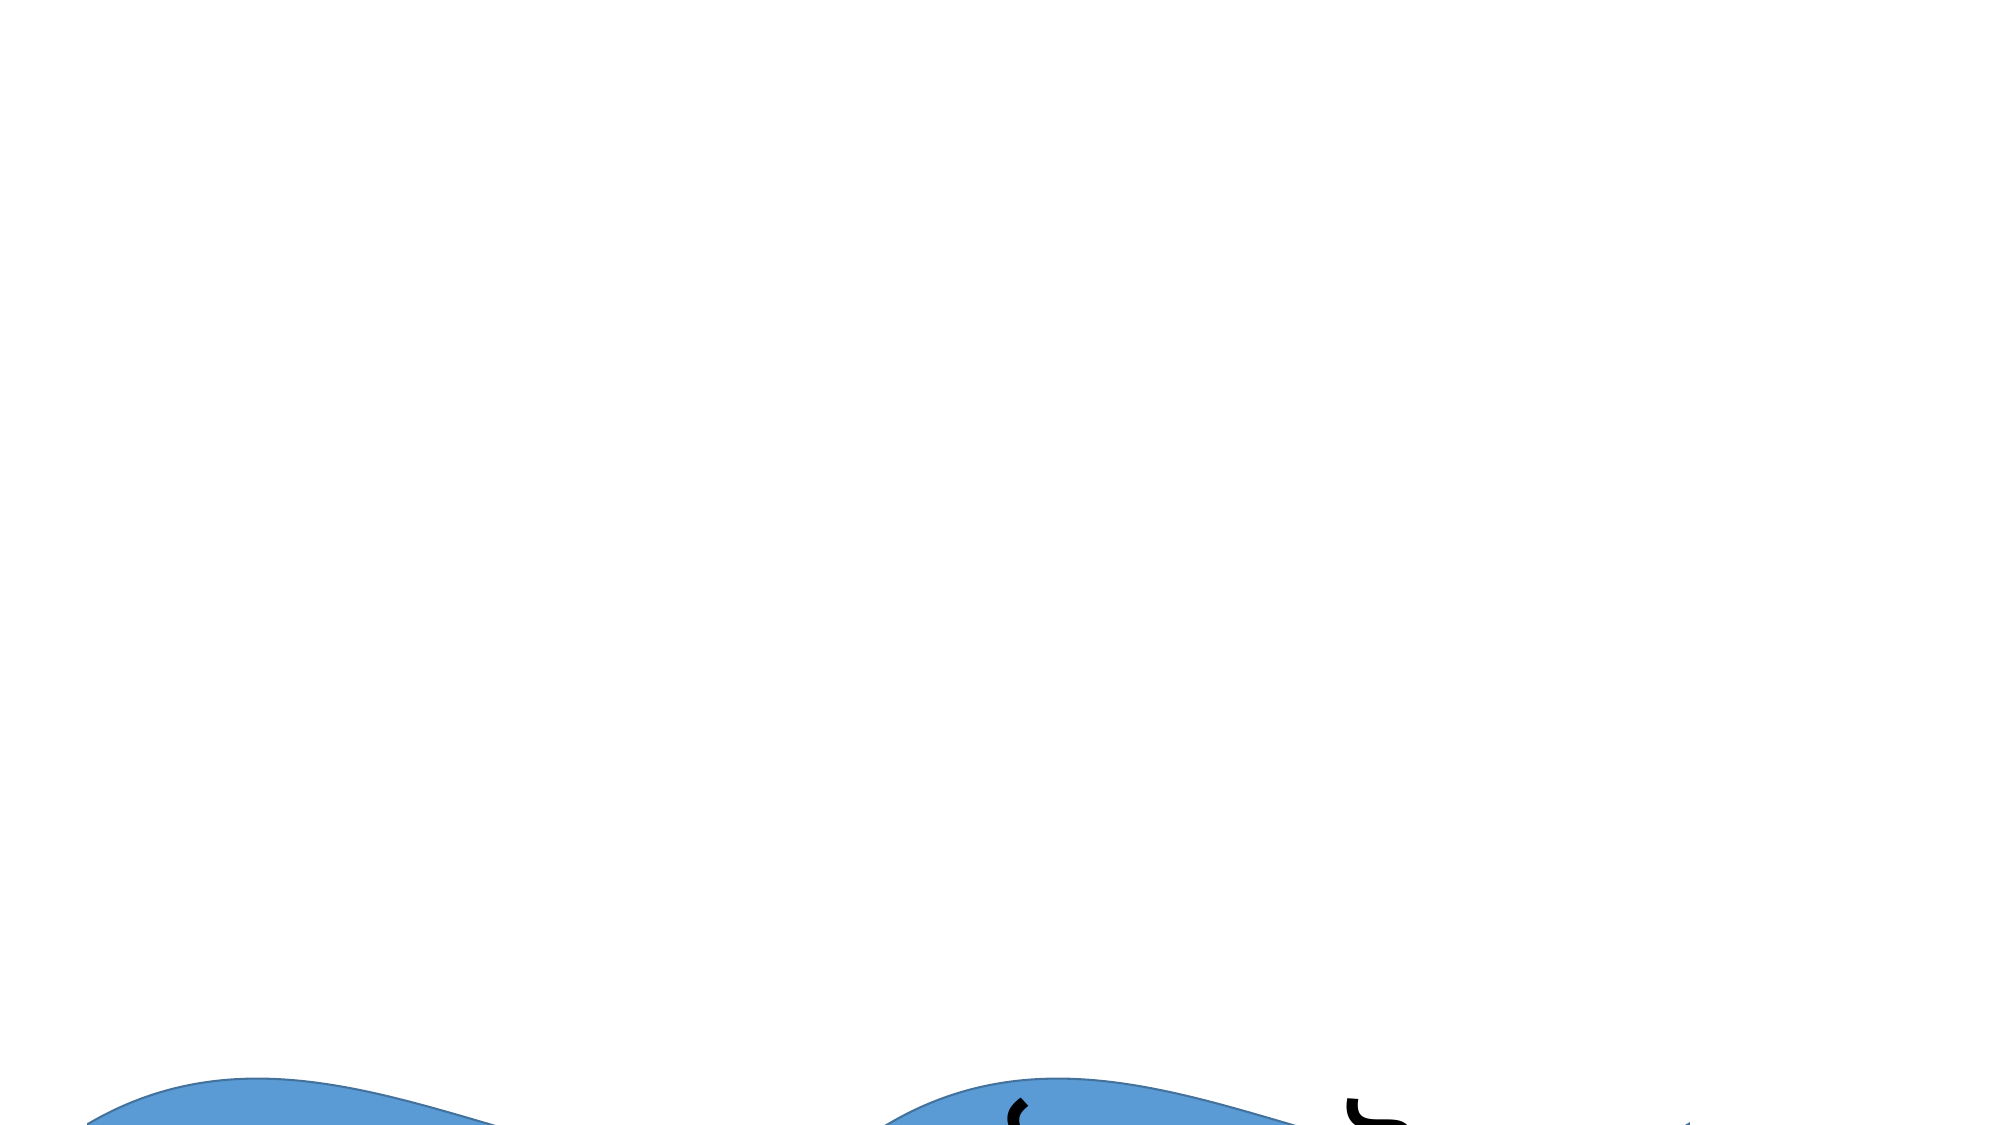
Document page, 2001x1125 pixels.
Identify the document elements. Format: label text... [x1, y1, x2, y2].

text_box আজকের পাঠে সবাইকে স্বাগতম [884, 1077, 1297, 1125]
text_box আজকের পাঠে সবাইকে স্বাগতম [87, 1077, 496, 1125]
